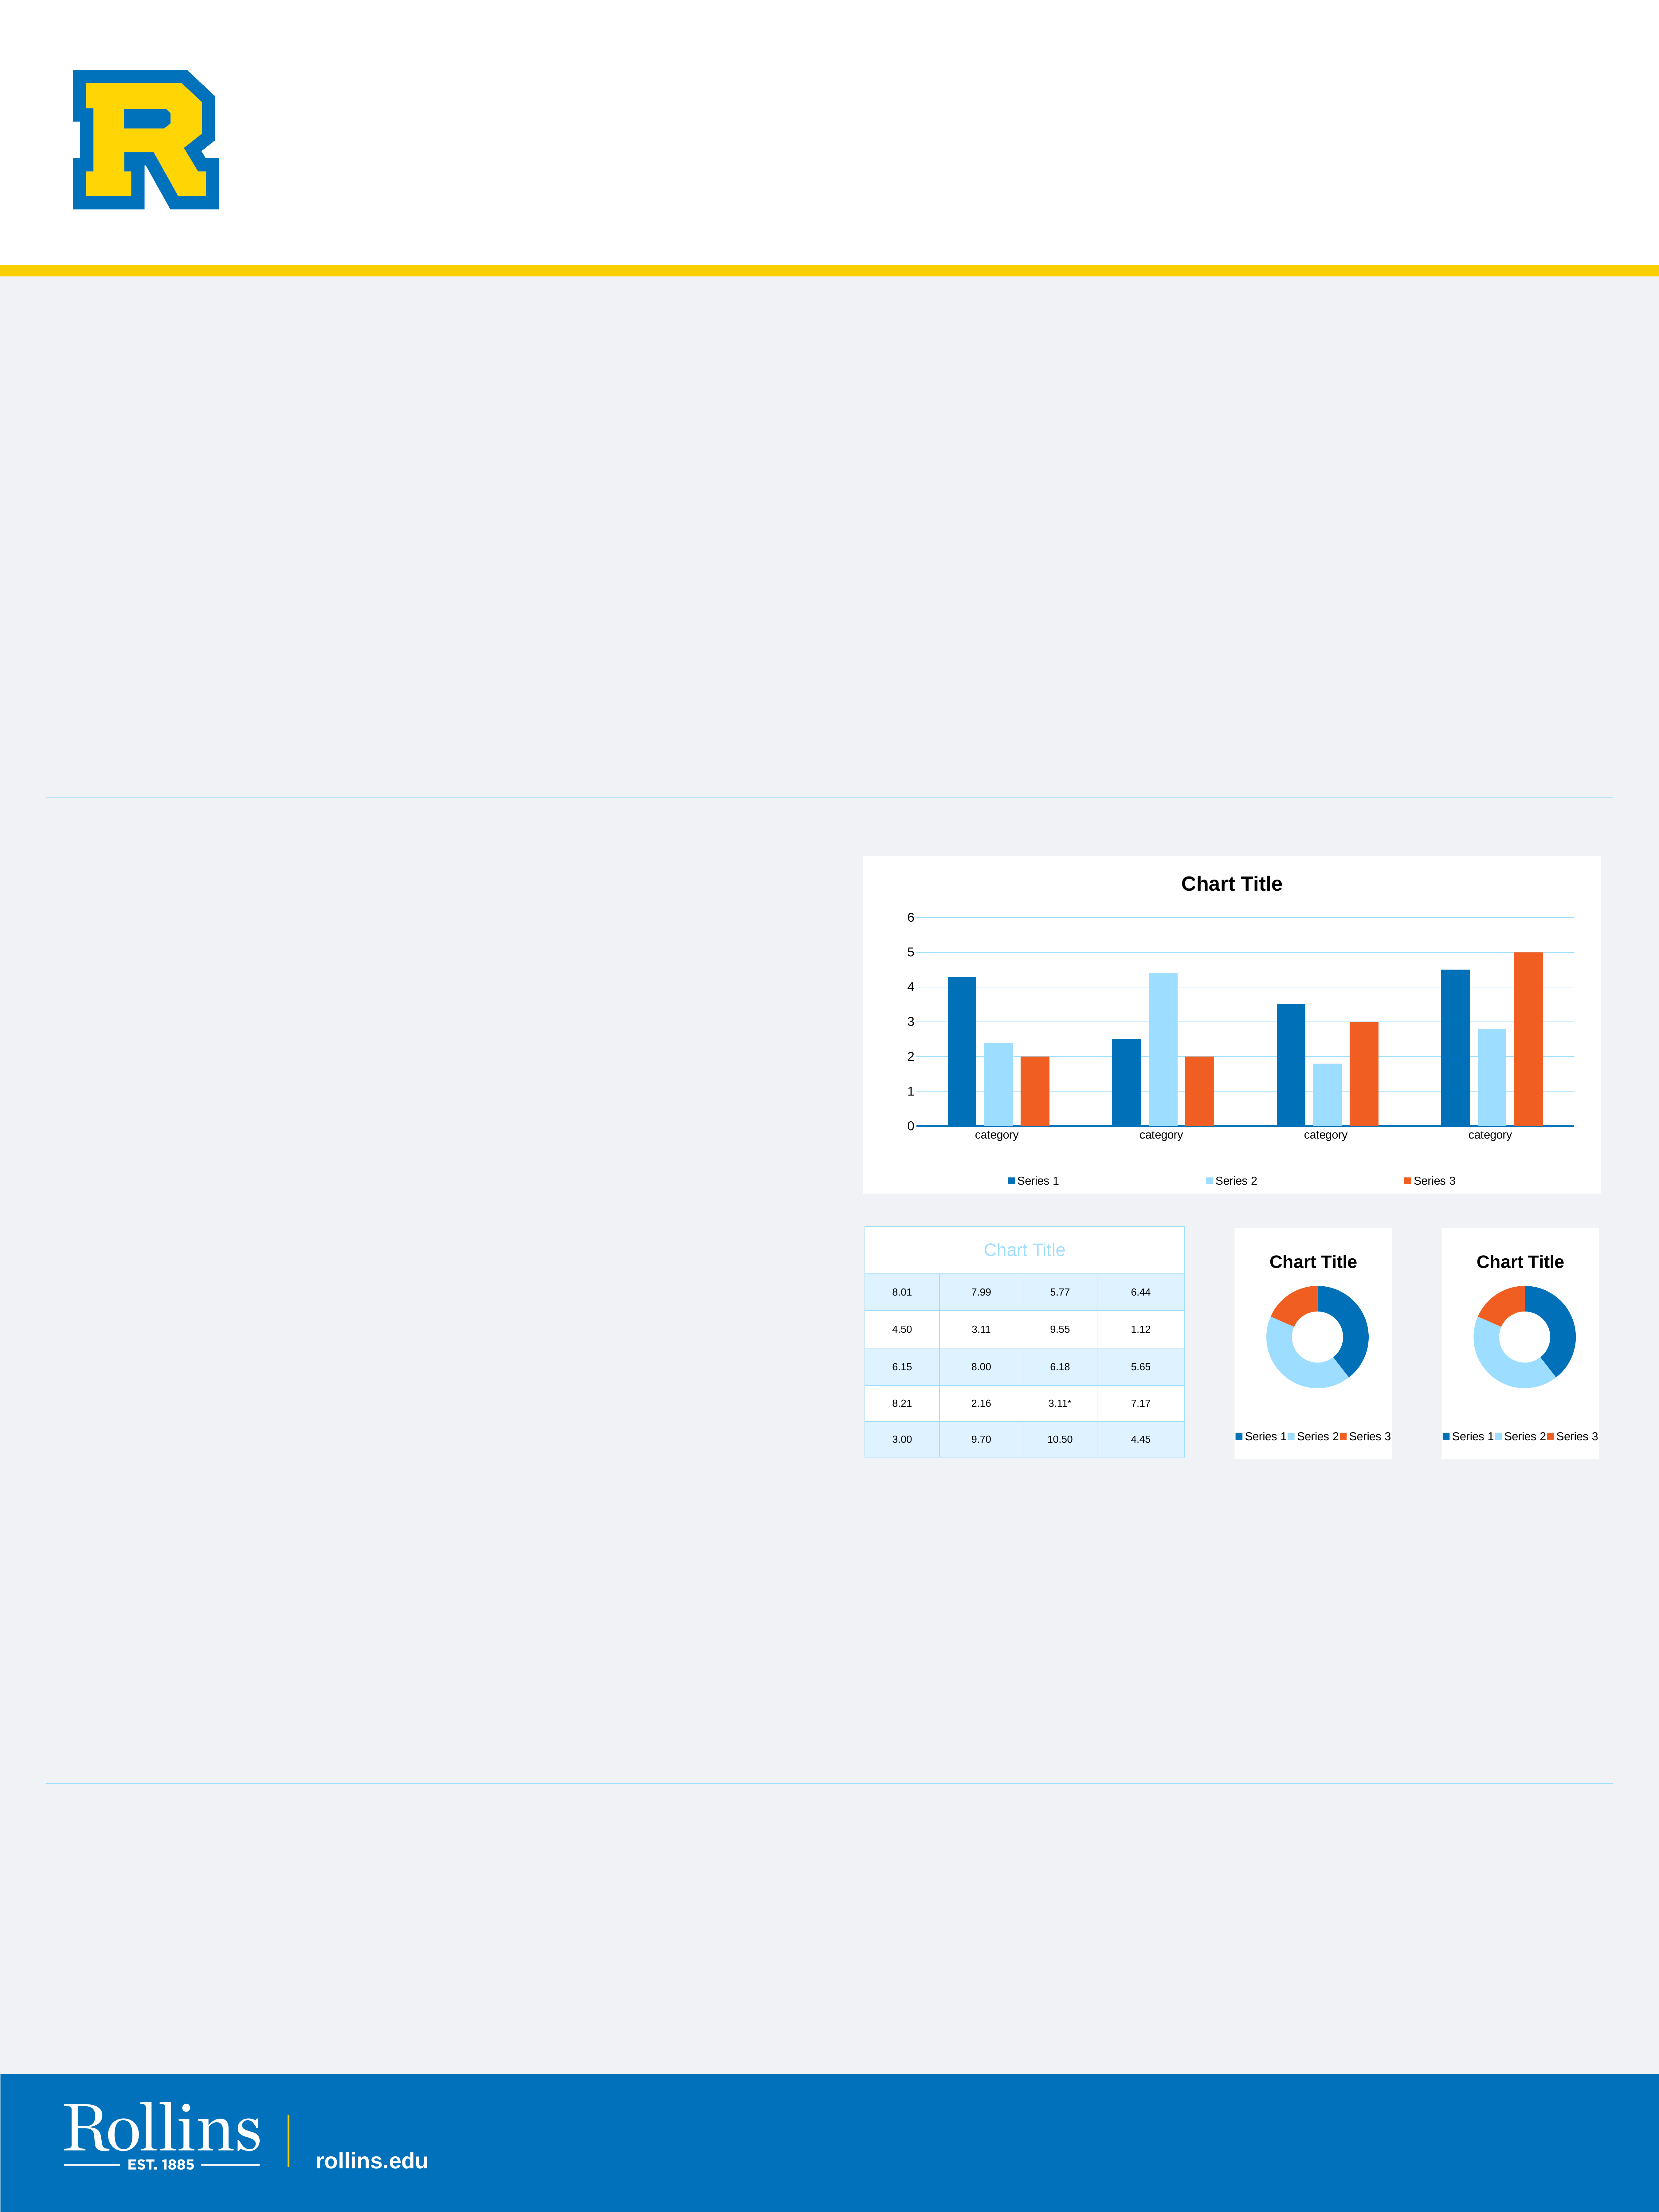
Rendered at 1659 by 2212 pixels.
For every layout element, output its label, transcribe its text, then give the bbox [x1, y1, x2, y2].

table_cell 8.01 [865, 1274, 939, 1310]
table_cell 4.45 [1097, 1422, 1184, 1457]
table_cell 7.99 [940, 1274, 1023, 1310]
chart [1441, 1228, 1599, 1459]
table_cell 3.00 [865, 1422, 939, 1457]
chart [1234, 1228, 1392, 1459]
table_cell 3.11 [940, 1311, 1023, 1348]
table_header Chart Title [865, 1227, 1184, 1273]
picture [47, 2092, 276, 2211]
table_cell 1.12 [1097, 1311, 1184, 1348]
table_cell 9.70 [940, 1422, 1023, 1457]
table_cell 6.15 [865, 1348, 939, 1385]
table_cell 6.44 [1097, 1274, 1184, 1310]
chart [863, 856, 1601, 1194]
table_cell 9.55 [1023, 1311, 1097, 1348]
table_cell 8.00 [940, 1348, 1023, 1385]
table_cell 8.21 [865, 1386, 939, 1421]
table_cell 7.17 [1097, 1386, 1184, 1421]
table_cell 3.11* [1023, 1386, 1097, 1421]
table_cell 10.50 [1023, 1422, 1097, 1457]
table_cell 2.16 [940, 1386, 1023, 1421]
table_cell 5.65 [1097, 1348, 1184, 1385]
table_cell 6.18 [1023, 1348, 1097, 1385]
table_cell 5.77 [1023, 1274, 1097, 1310]
picture [47, 42, 241, 236]
table_cell 4.50 [865, 1311, 939, 1348]
